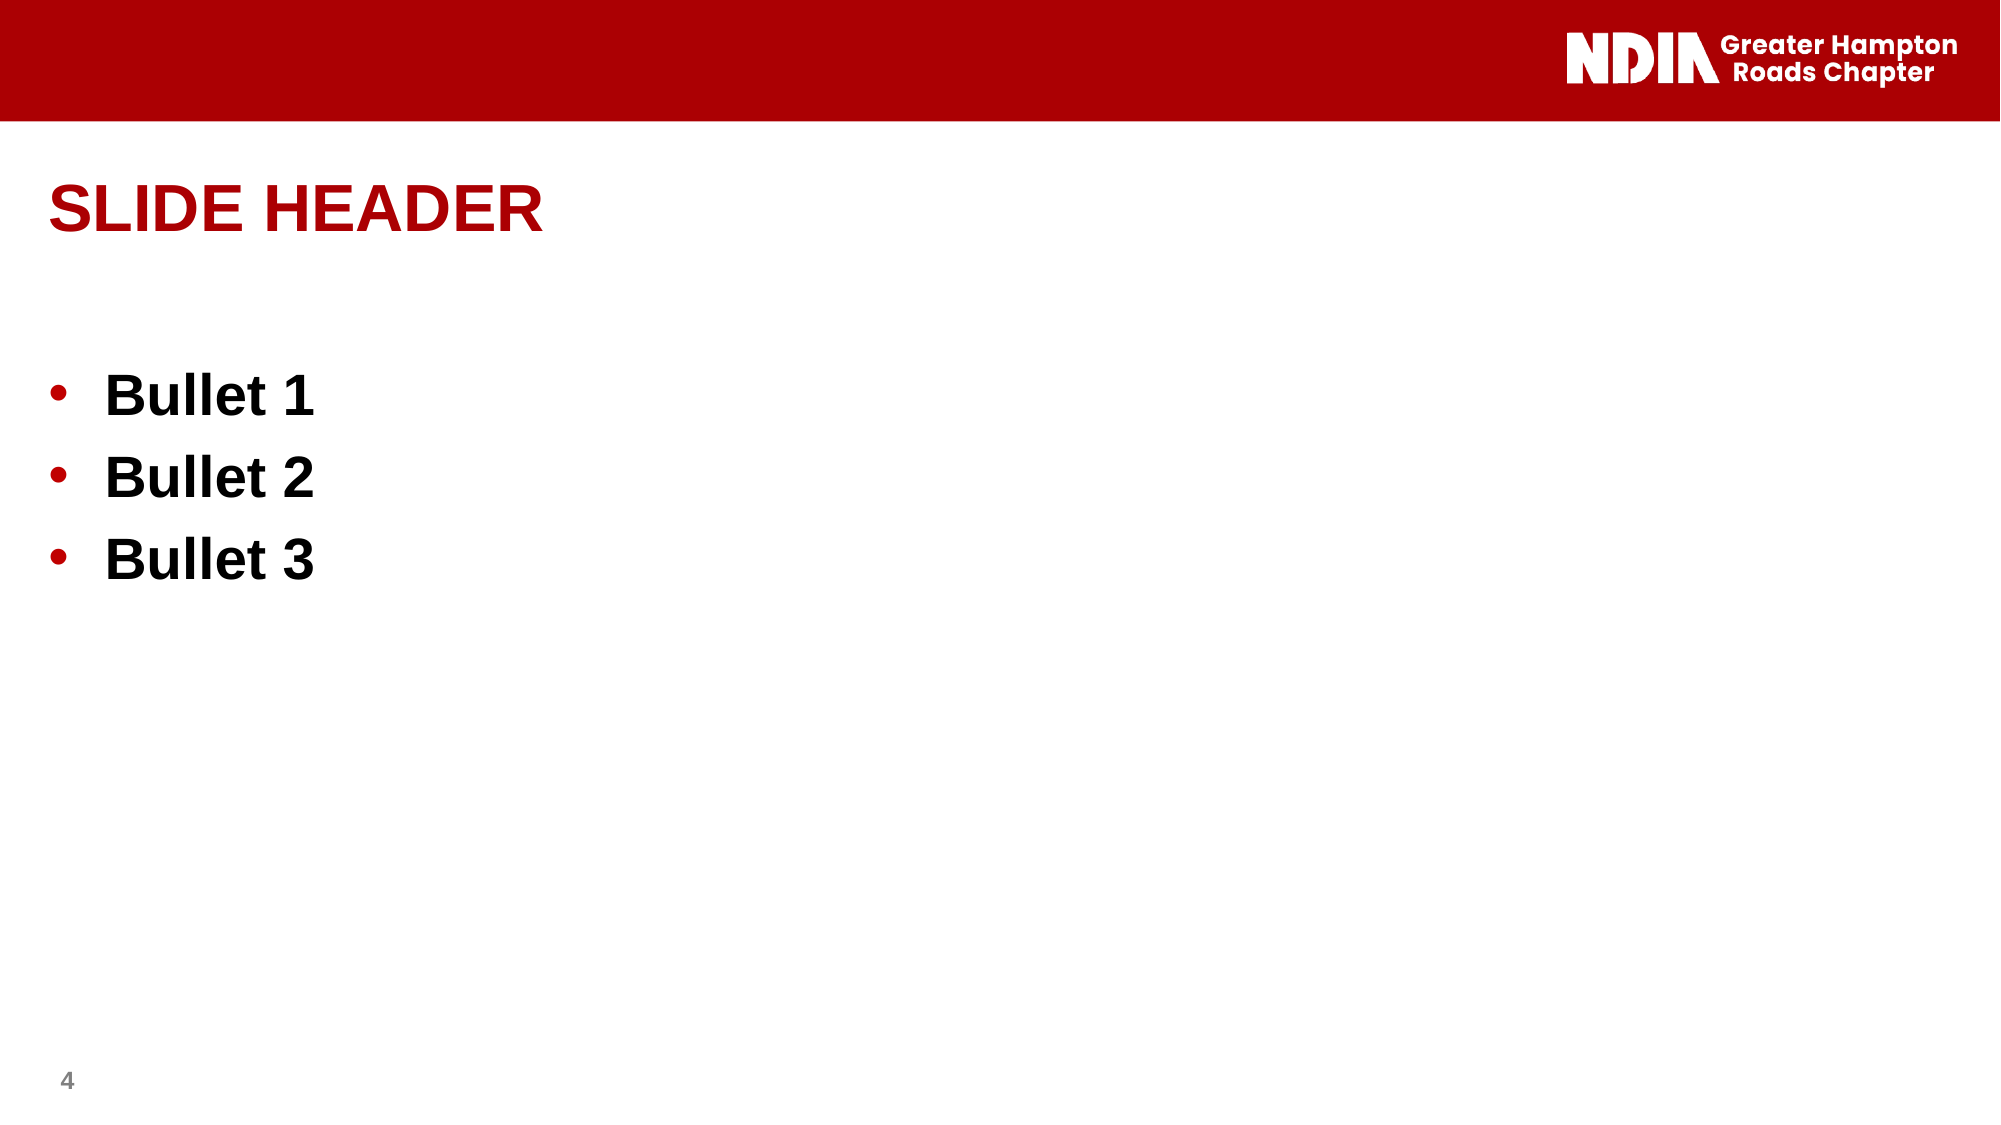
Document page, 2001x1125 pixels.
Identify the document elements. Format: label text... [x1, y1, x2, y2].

text_box 4 [30, 1049, 106, 1110]
picture [1567, 32, 1957, 88]
list Bullet 1 Bullet 2 Bullet 3 [33, 350, 1834, 1125]
title SLIDE HEADER [33, 143, 1684, 266]
